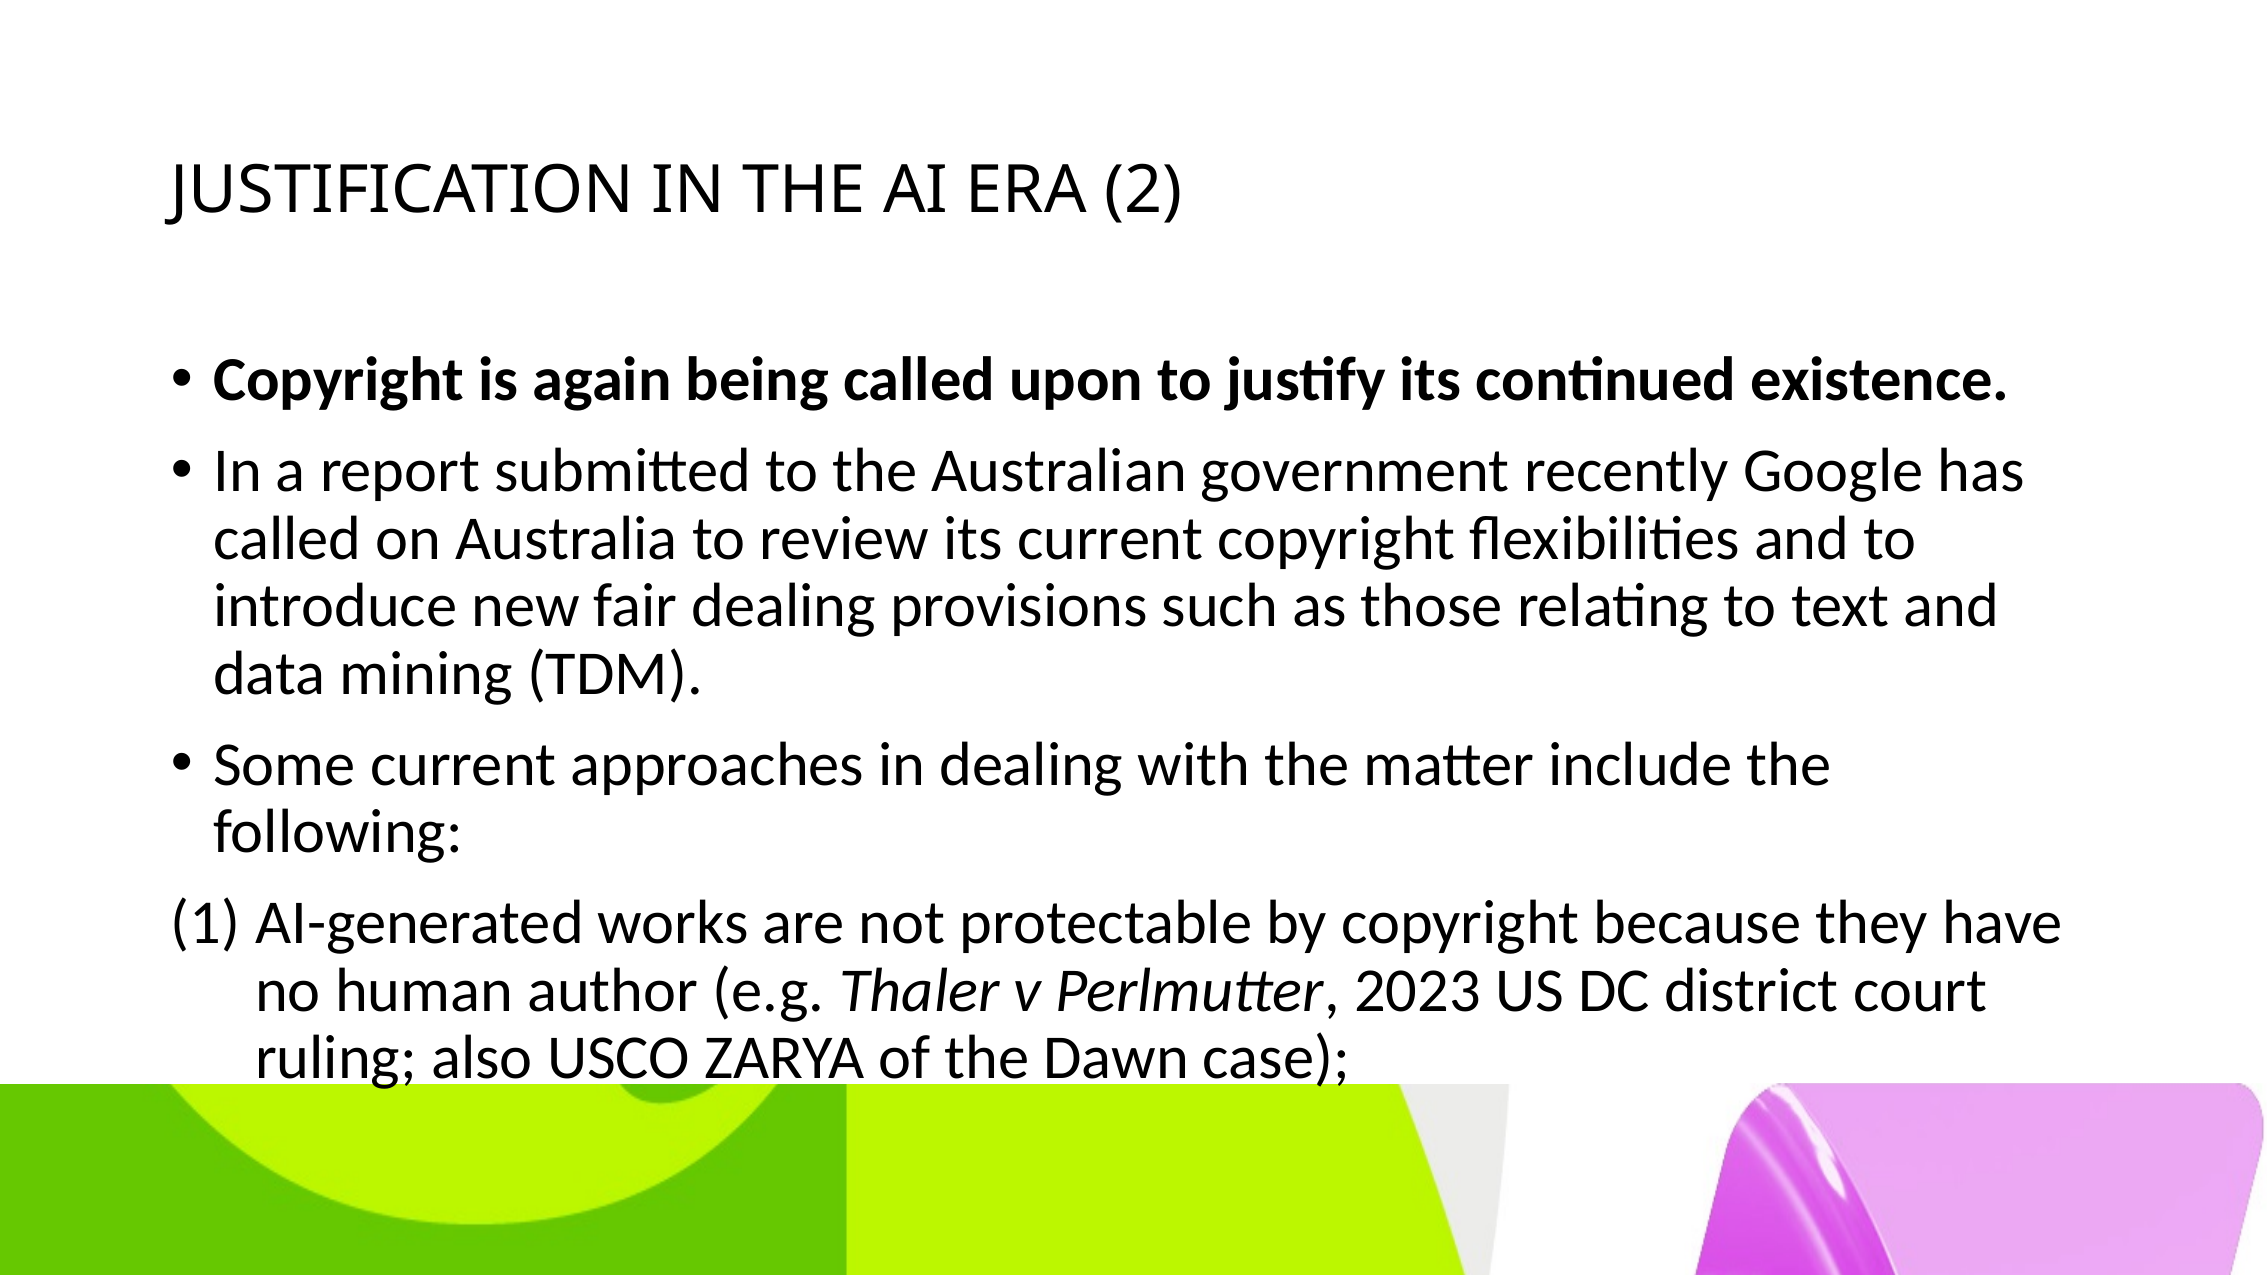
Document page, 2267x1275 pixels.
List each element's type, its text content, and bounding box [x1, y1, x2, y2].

picture [0, 1084, 1522, 1275]
list Copyright is again being called upon to justify its continued existence. In a report submitted to the Australian government recently Google has called on Australia to review its current copyright flexibilities and to introduce new fair dealing provisions such as those relating to text and data mining (TDM). Some current approaches in dealing with the matter include the following: AI-generated works are not protectable by copyright because they have no human author (e.g. Thaler v Perlmutter, 2023 US DC district court ruling; also USCO ZARYA of the Dawn case); [155, 339, 2111, 1149]
picture [1684, 1083, 2267, 1275]
title JUSTIFICATION IN THE AI ERA (2) [155, 67, 2111, 315]
